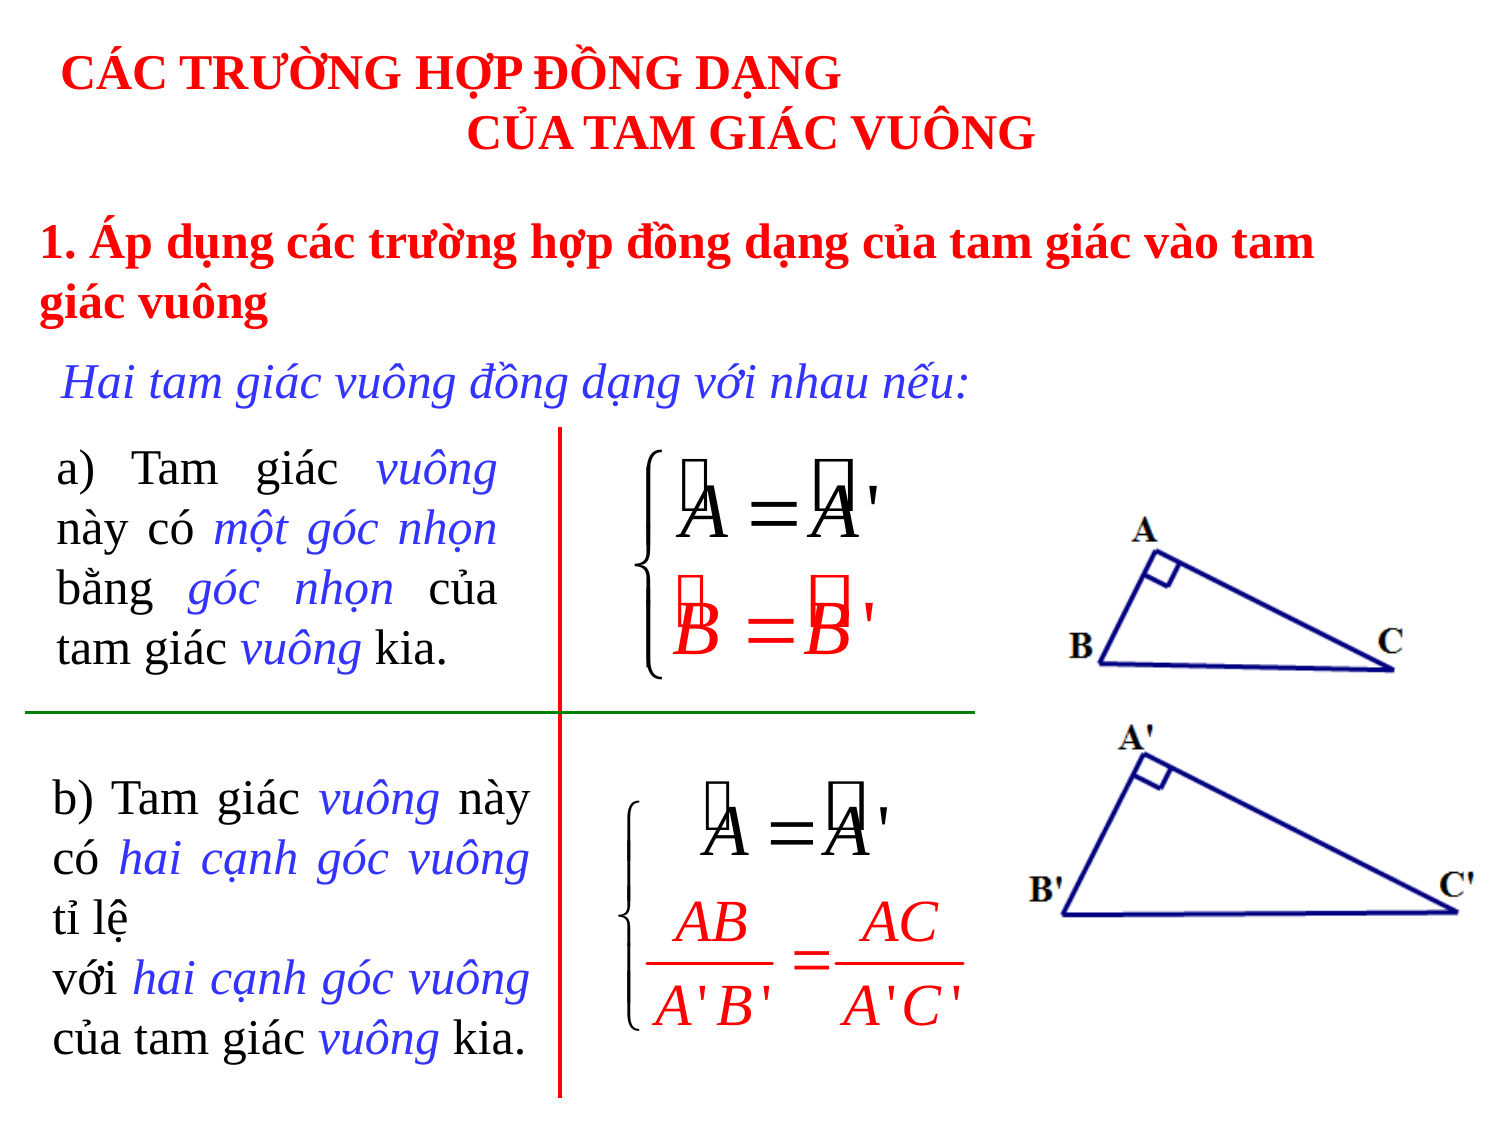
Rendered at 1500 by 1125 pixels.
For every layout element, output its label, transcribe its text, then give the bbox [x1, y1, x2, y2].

text_box Hai tam giác vuông đồng dạng với nhau nếu: [46, 341, 1097, 417]
text_box a) Tam giác vuông này có một góc nhọn bằng góc nhọn của tam giác vuông kia. [41, 427, 513, 682]
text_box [605, 764, 975, 1046]
picture [1047, 490, 1426, 685]
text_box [617, 434, 891, 696]
text_box 1. Áp dụng các trường hợp đồng dạng của tam giác vào tam giác vuông [24, 201, 1425, 336]
text_box CÁC TRƯỜNG HỢP ĐỒNG DẠNG CỦA TAM GIÁC VUÔNG [14, 32, 1490, 167]
text_box b) Tam giác vuông này có hai cạnh góc vuông tỉ lệ với hai cạnh góc vuông của tam giác vuông kia. [37, 756, 546, 1072]
picture [1007, 698, 1500, 930]
